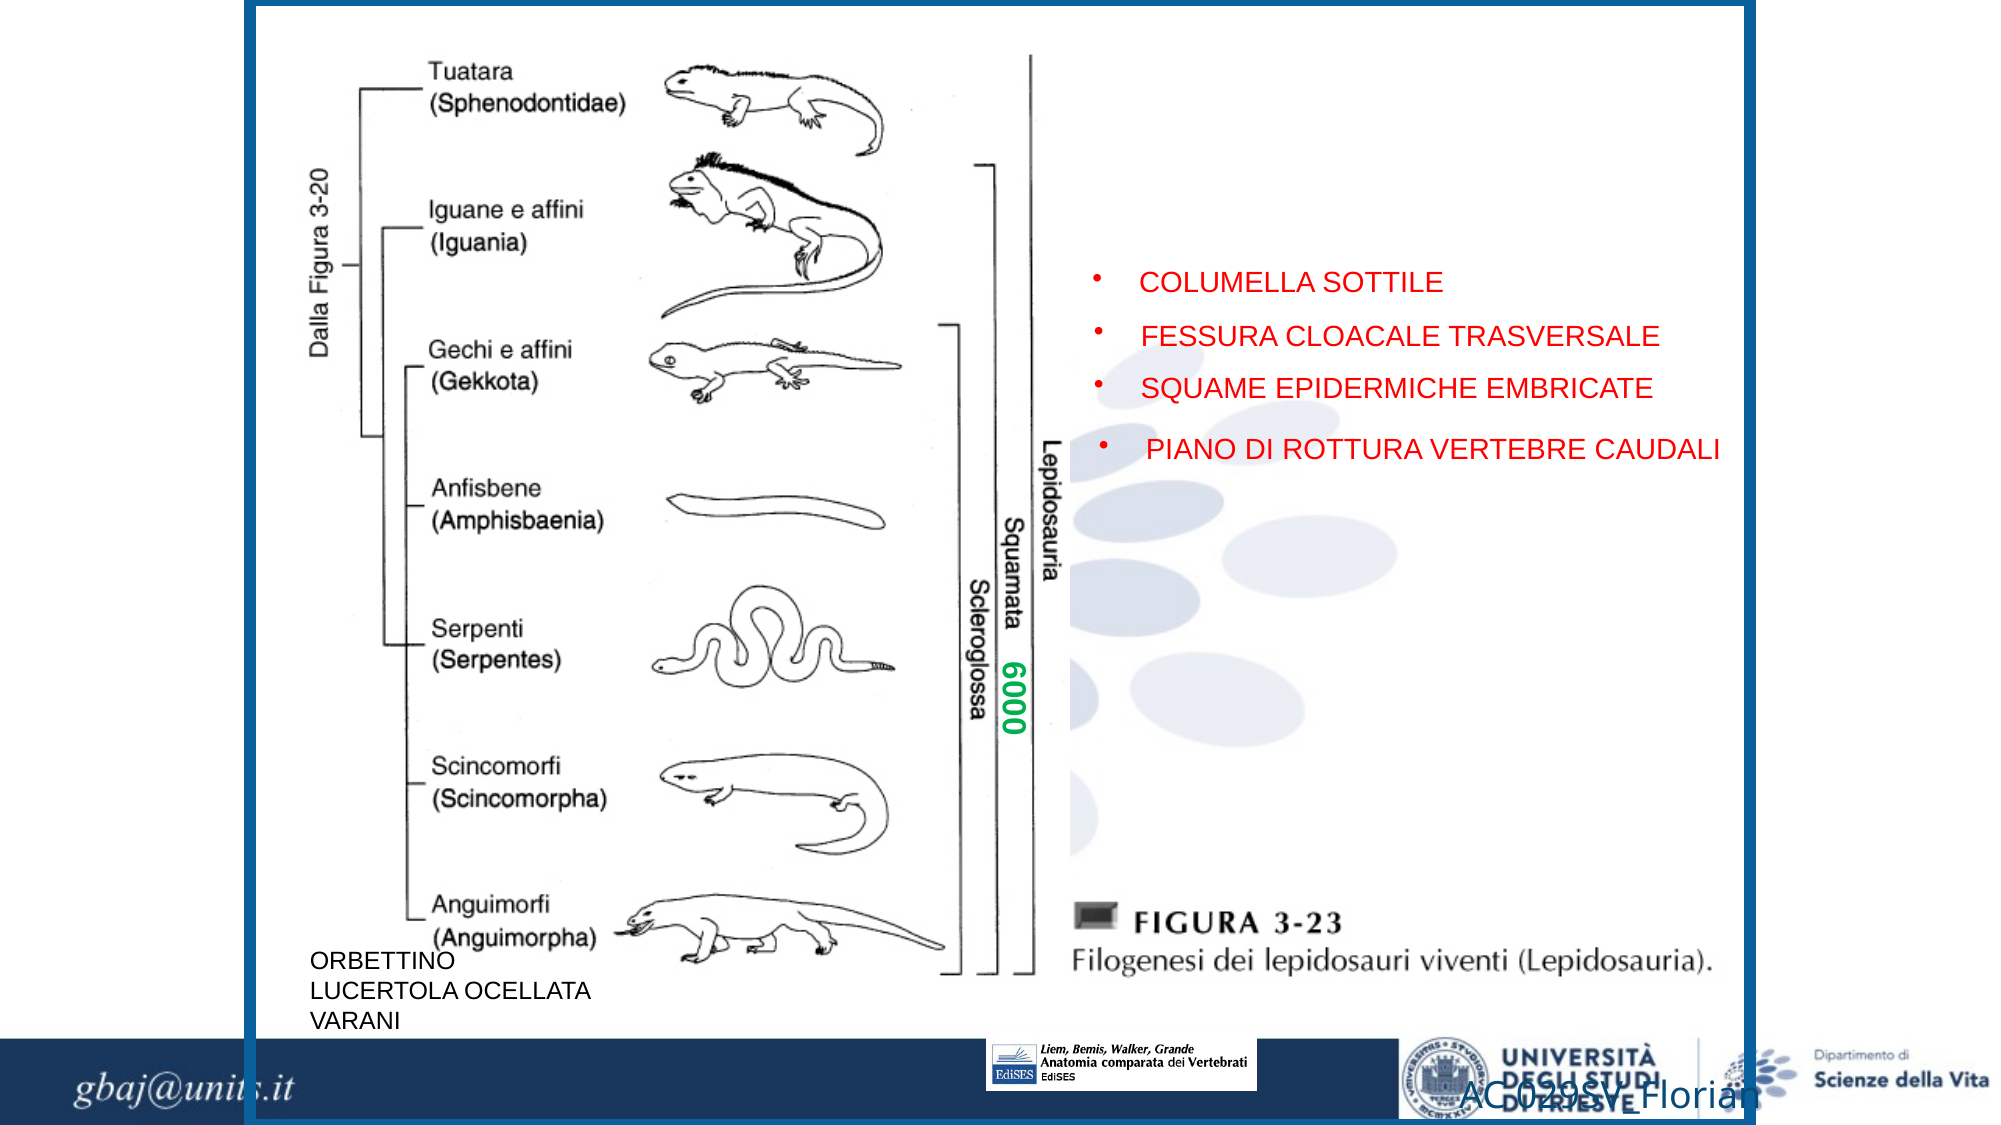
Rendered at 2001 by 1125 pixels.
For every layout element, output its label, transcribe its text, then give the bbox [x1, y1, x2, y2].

text_box SQUAME EPIDERMICHE EMBRICATE [1078, 362, 1670, 413]
text_box PIANO DI ROTTURA VERTEBRE CAUDALI [1084, 423, 1737, 473]
text_box [249, 0, 1750, 1125]
picture [1750, 0, 2001, 1125]
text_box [297, 30, 1070, 988]
text_box AC 029SV_Florian [1444, 1064, 1777, 1124]
text_box ORBETTINO LUCERTOLA OCELLATA VARANI [294, 937, 607, 1042]
text_box FESSURA CLOACALE TRASVERSALE [1079, 309, 1676, 360]
text_box COLUMELLA SOTTILE [1077, 256, 1460, 307]
picture [0, 0, 249, 1125]
picture [986, 1032, 1257, 1091]
picture [1045, 881, 1733, 993]
